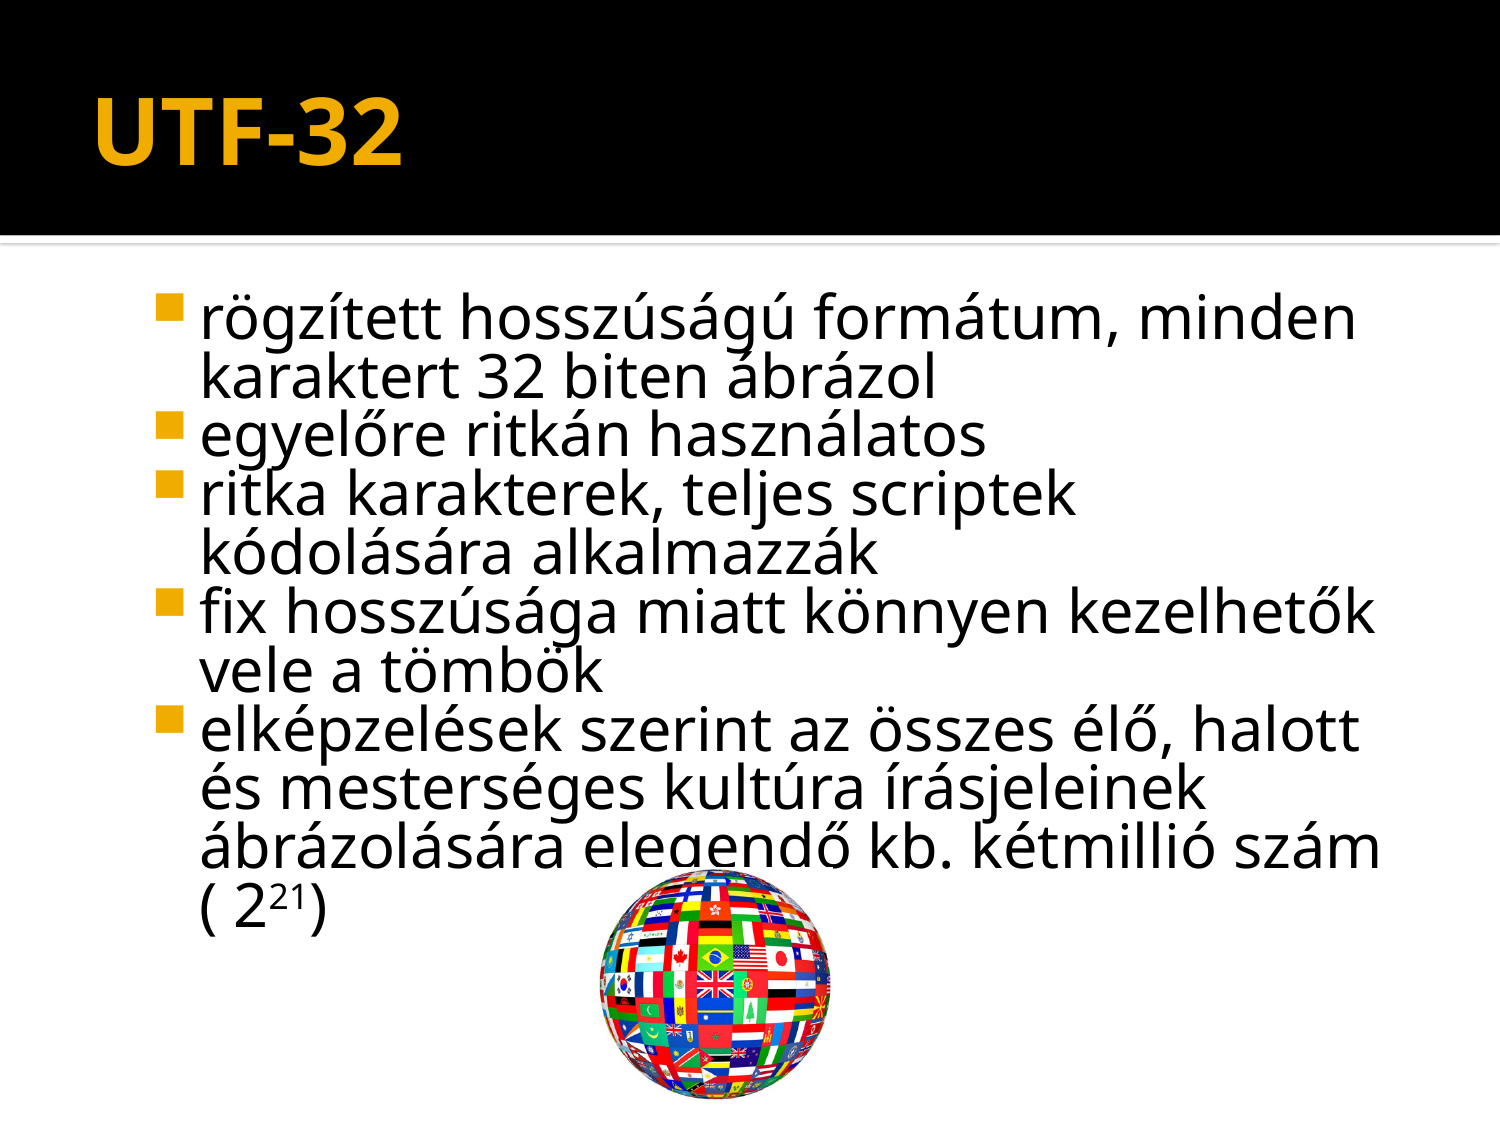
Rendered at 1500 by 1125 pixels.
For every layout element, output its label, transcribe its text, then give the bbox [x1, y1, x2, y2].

picture [597, 867, 833, 1104]
title UTF-32 [75, 25, 1425, 231]
list rögzített hosszúságú formátum, minden karaktert 32 biten ábrázol egyelőre ritkán használatos ritka karakterek, teljes scriptek kódolására alkalmazzák fix hosszúsága miatt könnyen kezelhetők vele a tömbök elképzelések szerint az összes élő, halott és mesterséges kultúra írásjeleinek ábrázolására elegendő kb. kétmillió szám ( 221) [123, 277, 1399, 953]
